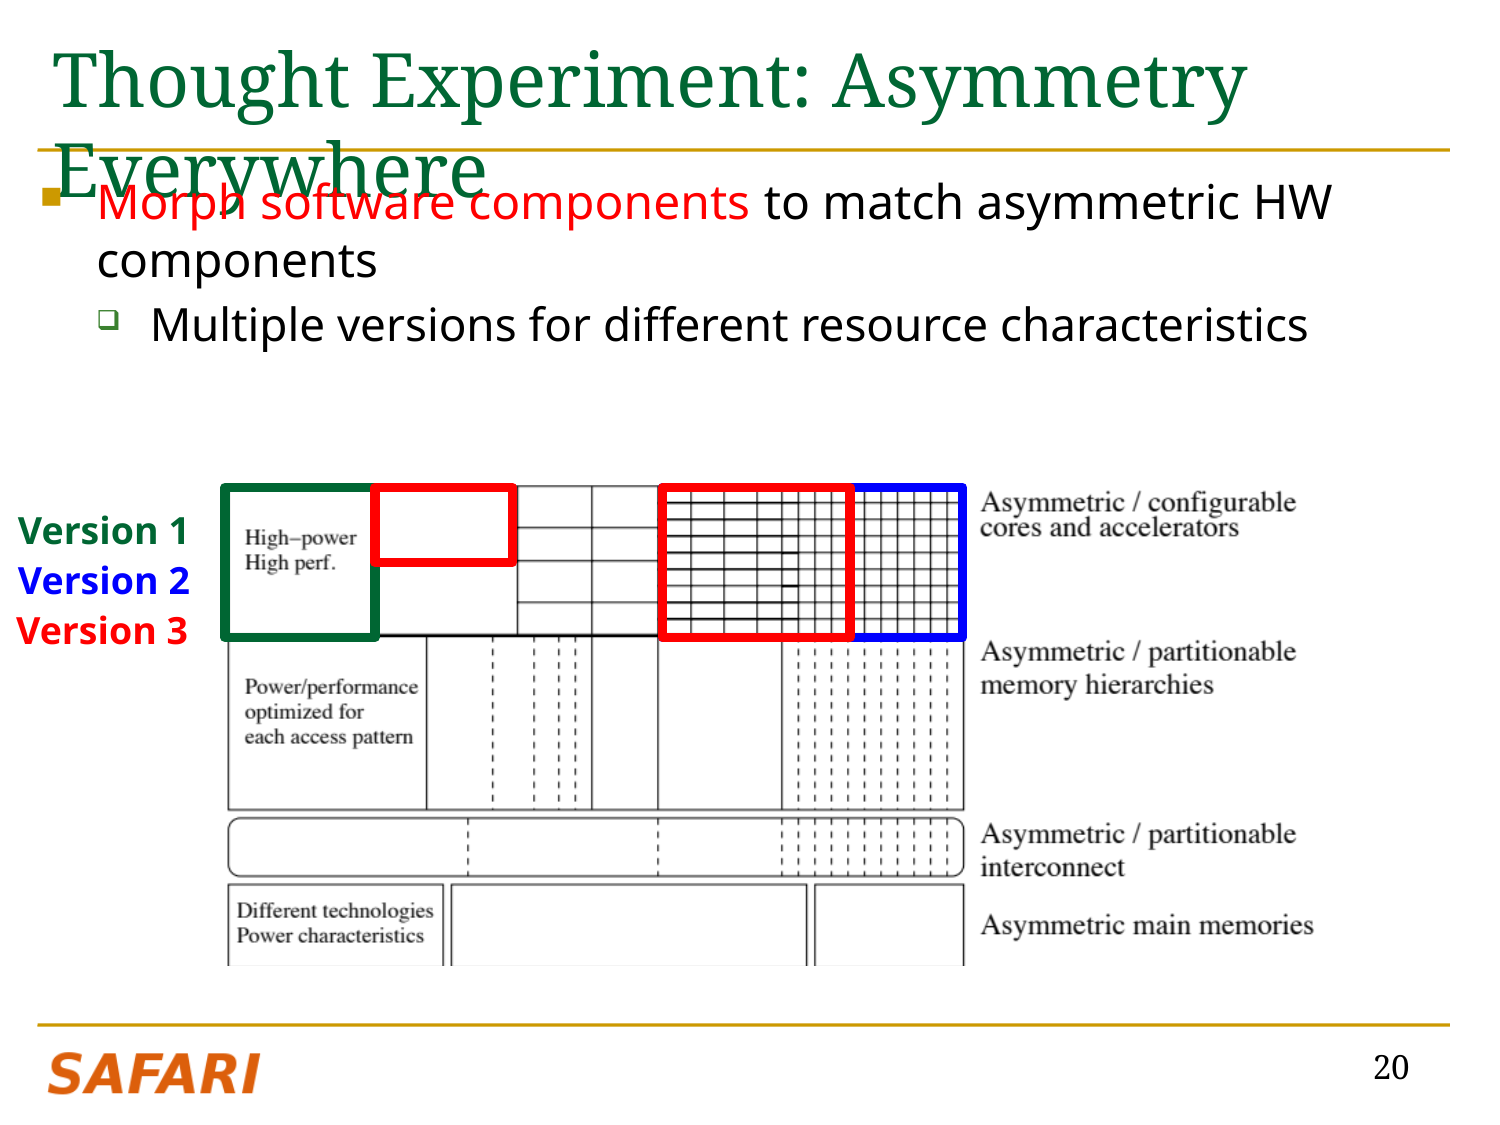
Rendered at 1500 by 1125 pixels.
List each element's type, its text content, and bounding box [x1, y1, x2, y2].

picture [46, 1042, 268, 1107]
text_box Version 2 [3, 549, 206, 610]
slide_number 20 [1074, 1023, 1426, 1100]
text_box Version 3 [1, 600, 204, 660]
text_box Version 1 [3, 499, 206, 549]
list Morph software components to match asymmetric HW components Multiple versions for different resource characteristics [24, 99, 1500, 913]
picture [224, 412, 1329, 1038]
title Thought Experiment: Asymmetry Everywhere [37, 24, 1451, 99]
